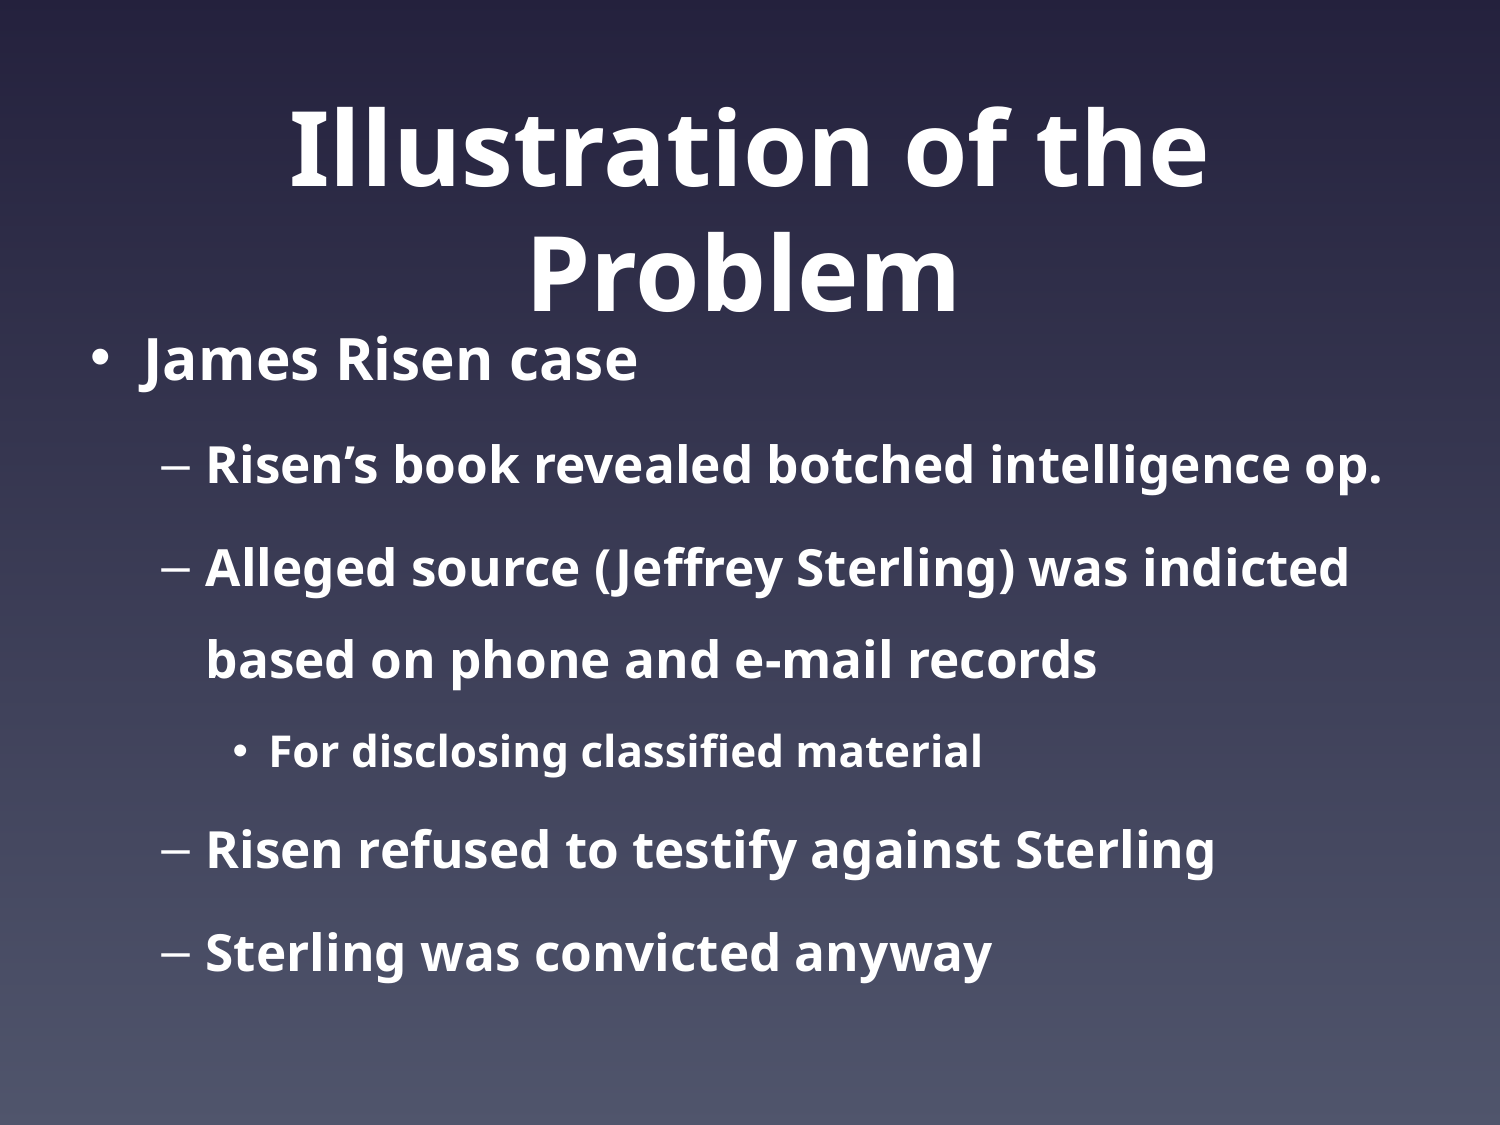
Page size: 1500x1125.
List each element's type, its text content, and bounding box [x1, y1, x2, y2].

list James Risen case Risen’s book revealed botched intelligence op. Alleged source (Jeffrey Sterling) was indicted based on phone and e-mail records For disclosing classified material Risen refused to testify against Sterling Sterling was convicted anyway [75, 262, 1425, 1005]
title Illustration of the Problem [75, 75, 1425, 262]
